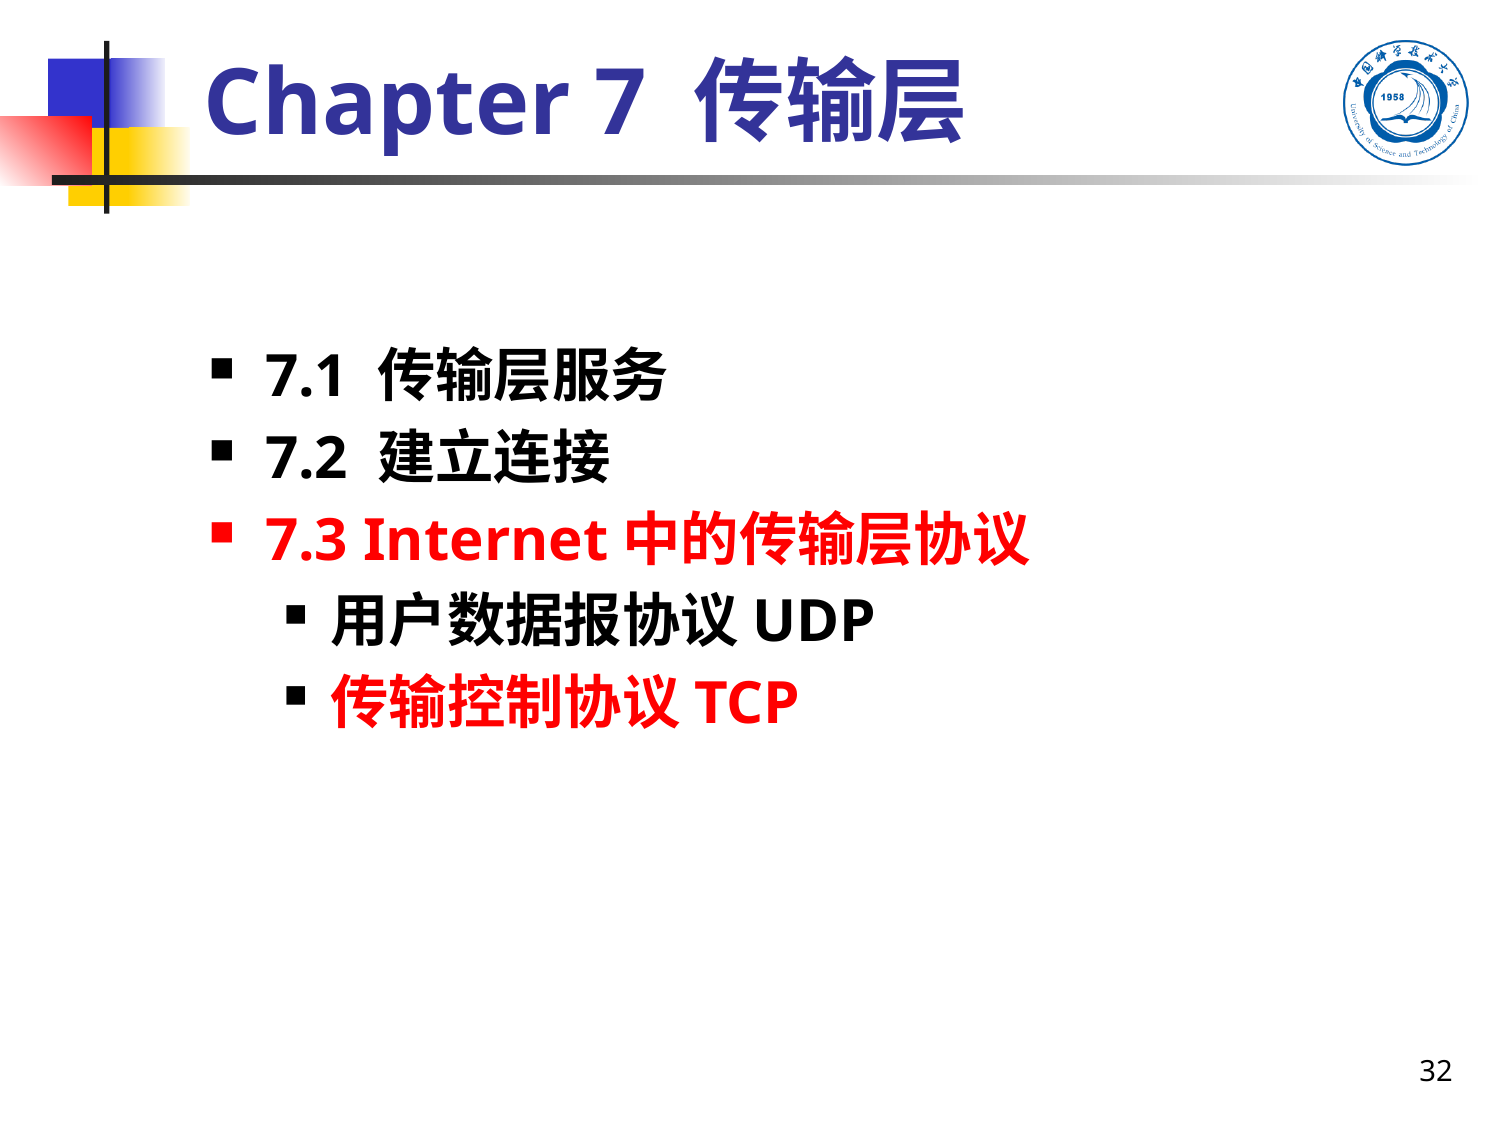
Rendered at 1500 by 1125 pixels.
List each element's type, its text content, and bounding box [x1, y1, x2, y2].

list 7.1 传输层服务 7.2 建立连接 7.3 Internet中的传输层协议 用户数据报协议UDP 传输控制协议TCP [193, 331, 1376, 1006]
picture [1340, 37, 1471, 168]
slide_number 32 [1154, 1023, 1468, 1100]
